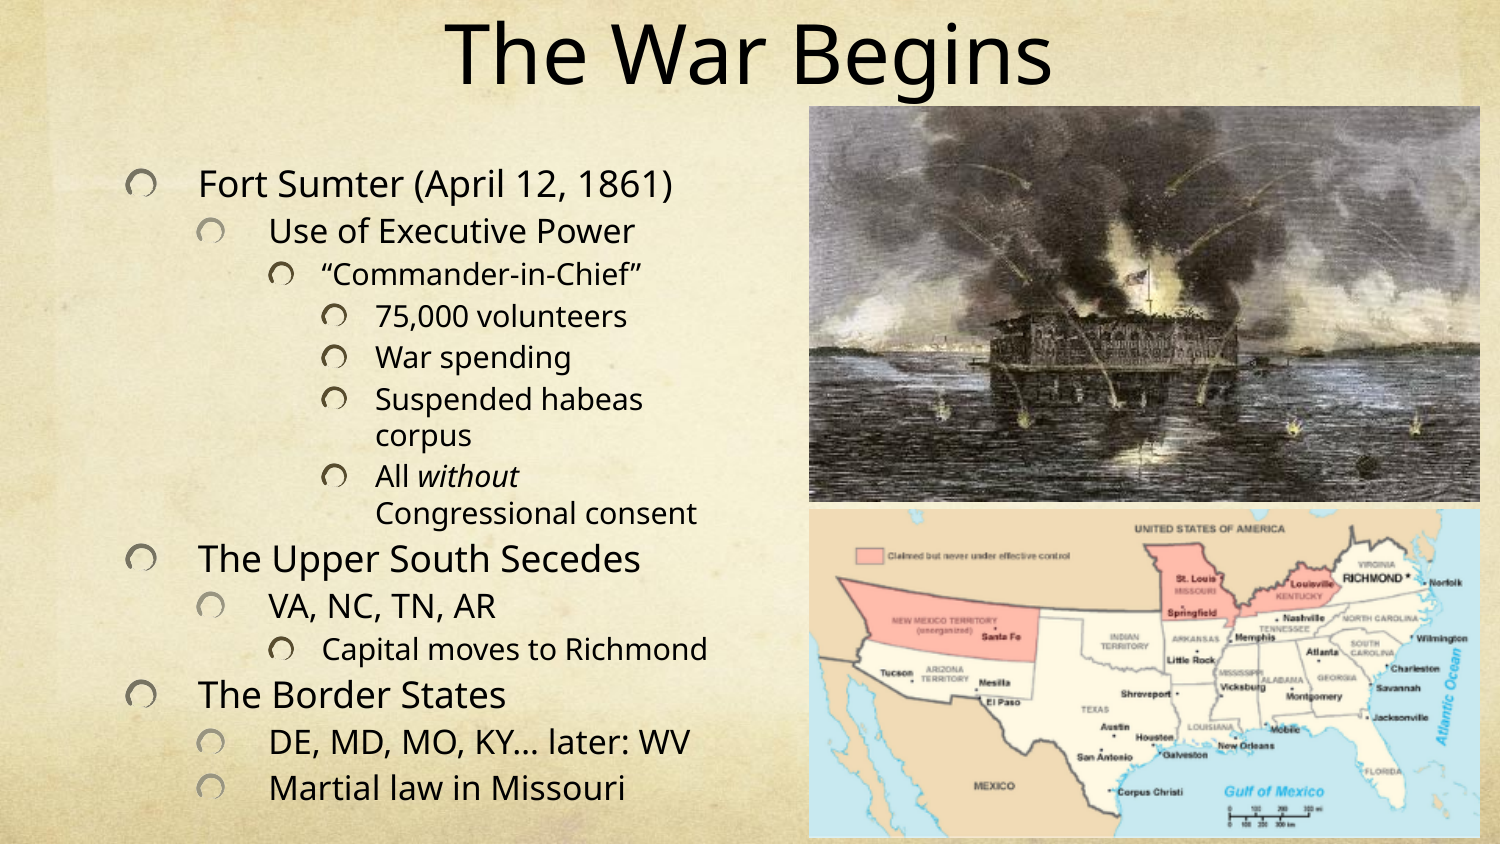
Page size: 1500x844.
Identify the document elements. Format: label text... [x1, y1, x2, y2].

list Fort Sumter (April 12, 1861) Use of Executive Power “Commander-in-Chief” 75,000 volunteers War spending Suspended habeas corpus All without Congressional consent The Upper South Secedes VA, NC, TN, AR Capital moves to Richmond The Border States DE, MD, MO, KY… later: WV Martial law in Missouri [110, 153, 730, 830]
picture [0, 0, 1500, 844]
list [808, 520, 1481, 844]
title The War Begins [150, 0, 1350, 105]
